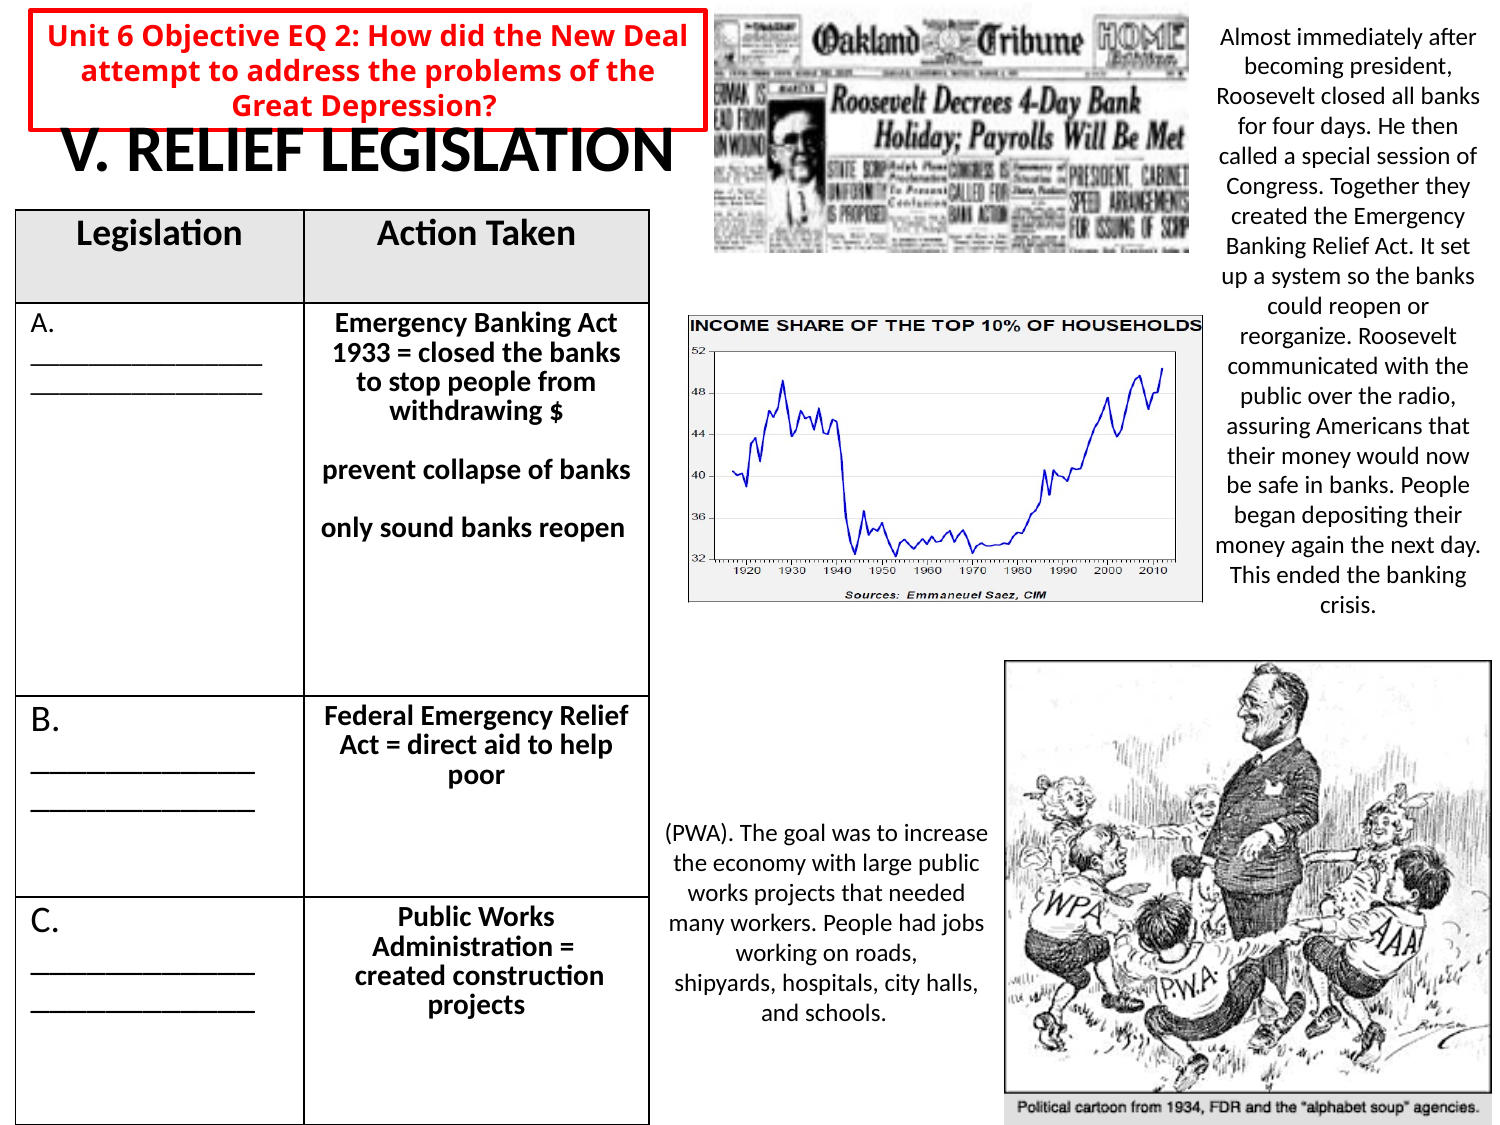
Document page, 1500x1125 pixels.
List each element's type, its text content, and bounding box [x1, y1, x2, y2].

table_cell A. ________________ ________________ [16, 304, 303, 695]
table_cell Federal Emergency Relief Act = direct aid to help poor [305, 697, 648, 896]
text_box V. RELIEF LEGISLATION [30, 97, 706, 193]
table_header Action Taken [305, 211, 648, 302]
text_box Unit 6 Objective EQ 2: How did the New Deal attempt to address the problems of the Great Depression? [30, 10, 706, 97]
text_box (PWA). The goal was to increase the economy with large public works projects that needed many workers. People had jobs working on roads, shipyards, hospitals, city halls, and schools. [643, 809, 1004, 1034]
text_box Almost immediately after becoming president, Roosevelt closed all banks for four days. He then called a special session of Congress. Together they created the Emergency Banking Relief Act. It set up a system so the banks could reopen or reorganize. Roosevelt communicated with the public over the radio, assuring Americans that their money would now be safe in banks. People began depositing their money again the next day. This ended the banking crisis. [1197, 12, 1500, 627]
picture [684, 310, 1204, 603]
table_cell Public Works Administration = created construction projects [305, 898, 648, 1124]
picture [714, 1, 1189, 253]
table_header Legislation [16, 211, 303, 302]
table_cell B. ____________ ____________ [16, 697, 303, 896]
picture [1004, 660, 1492, 1125]
table_cell Emergency Banking Act 1933 = closed the banks to stop people from withdrawing $ prevent collapse of banks only sound banks reopen [305, 304, 648, 695]
table_cell C. ____________ ____________ [16, 898, 303, 1124]
